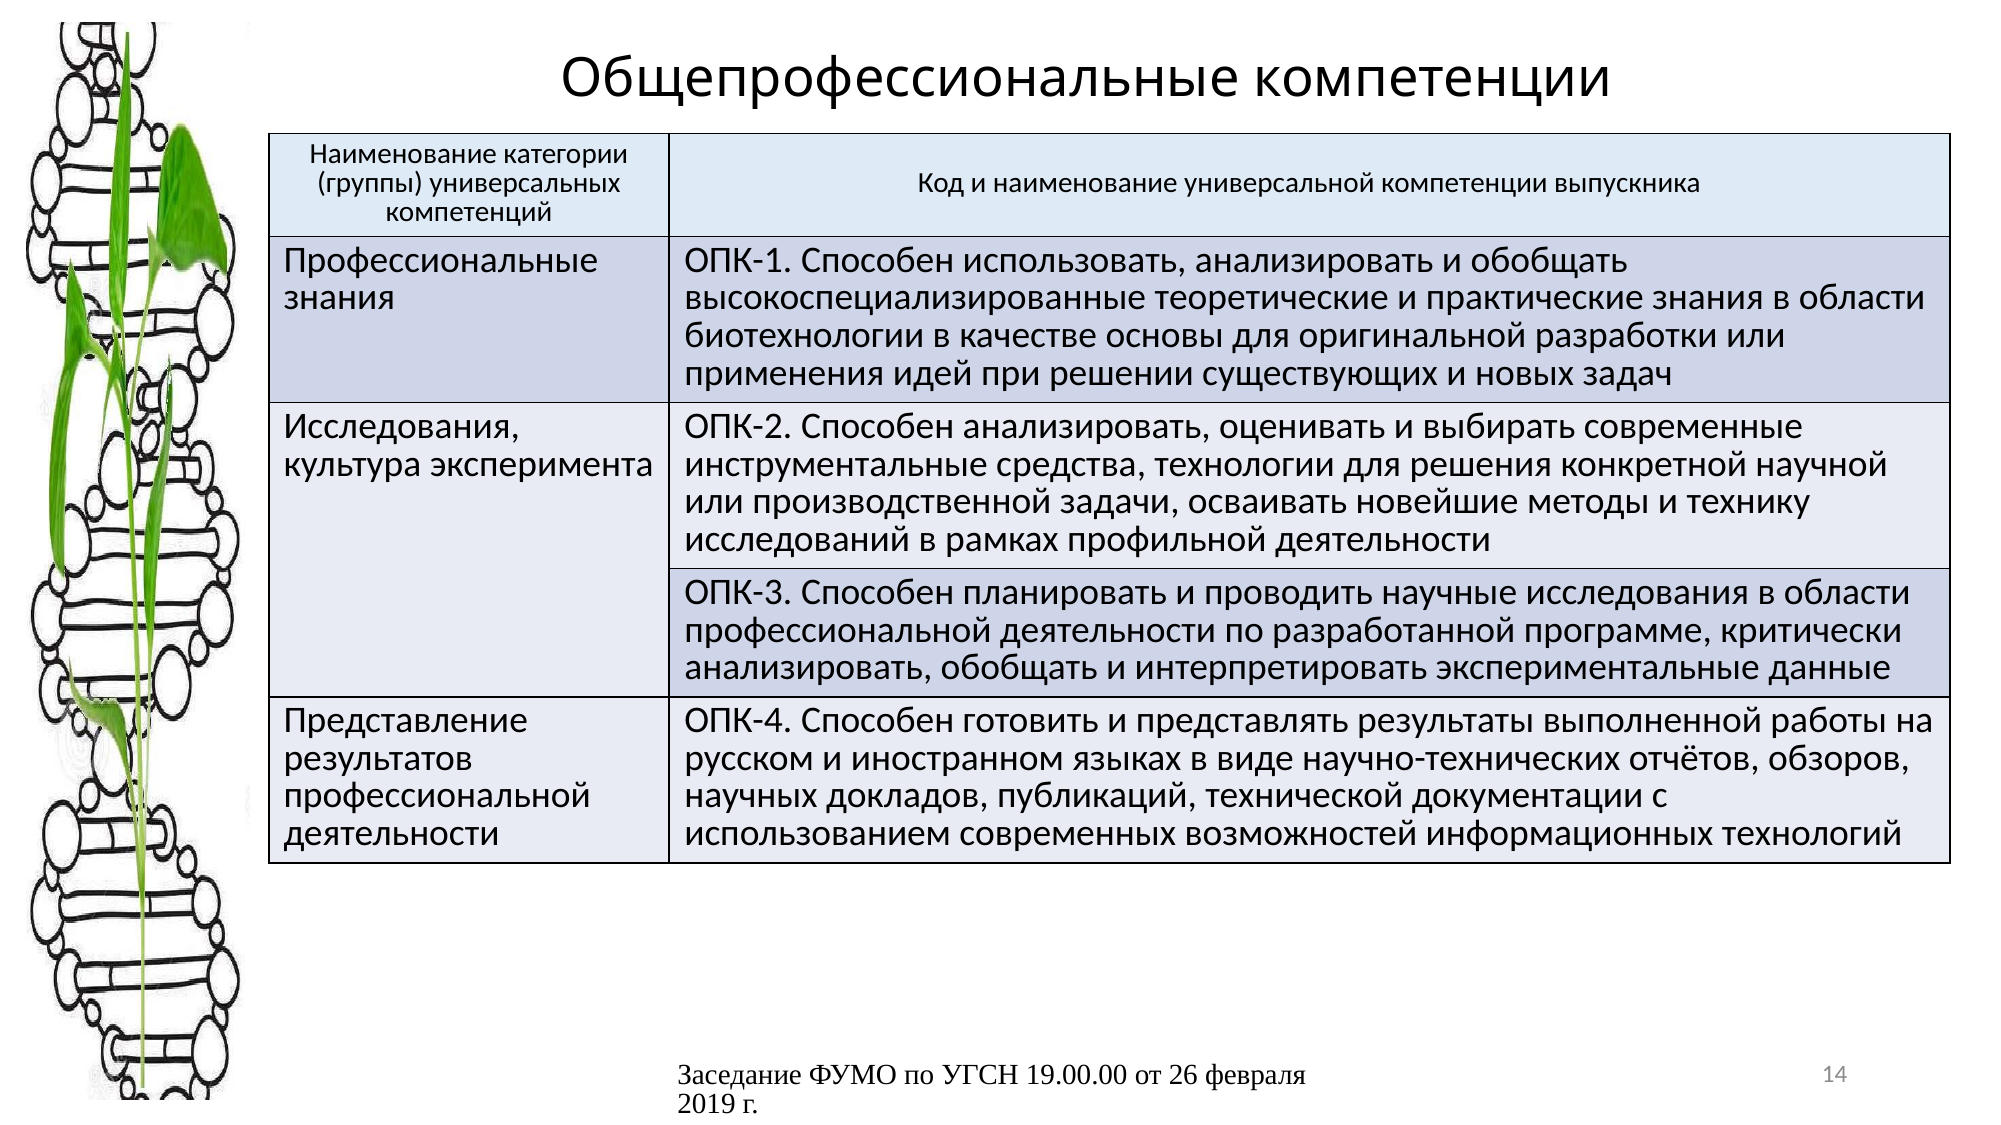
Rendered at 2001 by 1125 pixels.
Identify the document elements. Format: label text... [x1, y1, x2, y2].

table_cell Исследования, культура эксперимента [270, 403, 668, 696]
title Общепрофессиональные компетенции [337, 37, 1838, 116]
table_cell Представление результатов профессиональной деятельности [270, 698, 668, 862]
table_cell ОПК-4. Способен готовить и представлять результаты выполненной работы на русском и иностранном языках в виде научно-технических отчётов, обзоров, научных докладов, публикаций, технической документации с использованием современных возможностей информационных технологий [670, 698, 1949, 862]
table_cell ОПК-3. Способен планировать и проводить научные исследования в области профессиональной деятельности по разработанной программе, критически анализировать, обобщать и интерпретировать экспериментальные данные [670, 569, 1949, 696]
table_cell ОПК-2. Способен анализировать, оценивать и выбирать современные инструментальные средства, технологии для решения конкретной научной или производственной задачи, осваивать новейшие методы и технику исследований в рамках профильной деятельности [670, 403, 1949, 568]
table_cell ОПК-1. Способен использовать, анализировать и обобщать высокоспециализированные теоретические и практические знания в области биотехнологии в качестве основы для оригинальной разработки или применения идей при решении существующих и новых задач [670, 237, 1949, 402]
slide_number 14 [1412, 1042, 1863, 1103]
picture [26, 22, 250, 1100]
table_header Код и наименование универсальной компетенции выпускника [670, 134, 1949, 236]
footer Заседание ФУМО по УГСН 19.00.00 от 26 февраля 2019 г. [662, 1042, 1338, 1103]
table_cell Профессиональные знания [270, 237, 668, 402]
table_header Наименование категории (группы) универсальных компетенций [270, 134, 668, 236]
